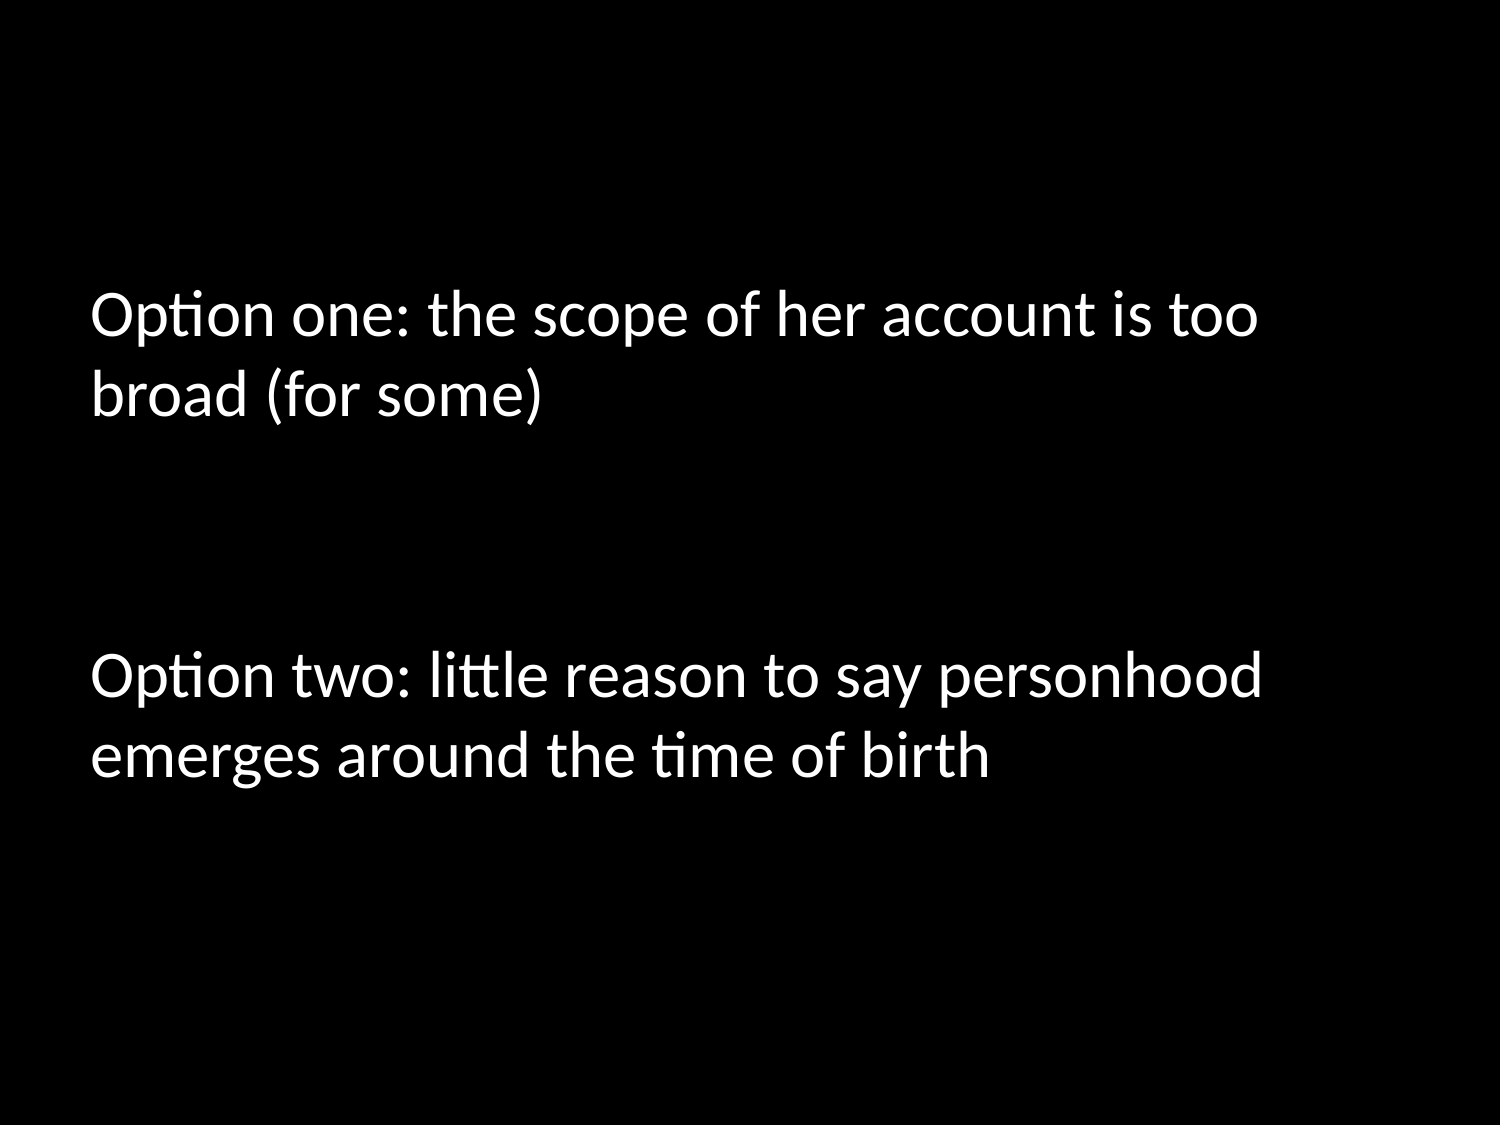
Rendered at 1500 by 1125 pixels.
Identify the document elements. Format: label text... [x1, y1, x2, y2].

list Option one: the scope of her account is too broad (for some) Option two: little reason to say personhood emerges around the time of birth [75, 262, 1425, 1060]
